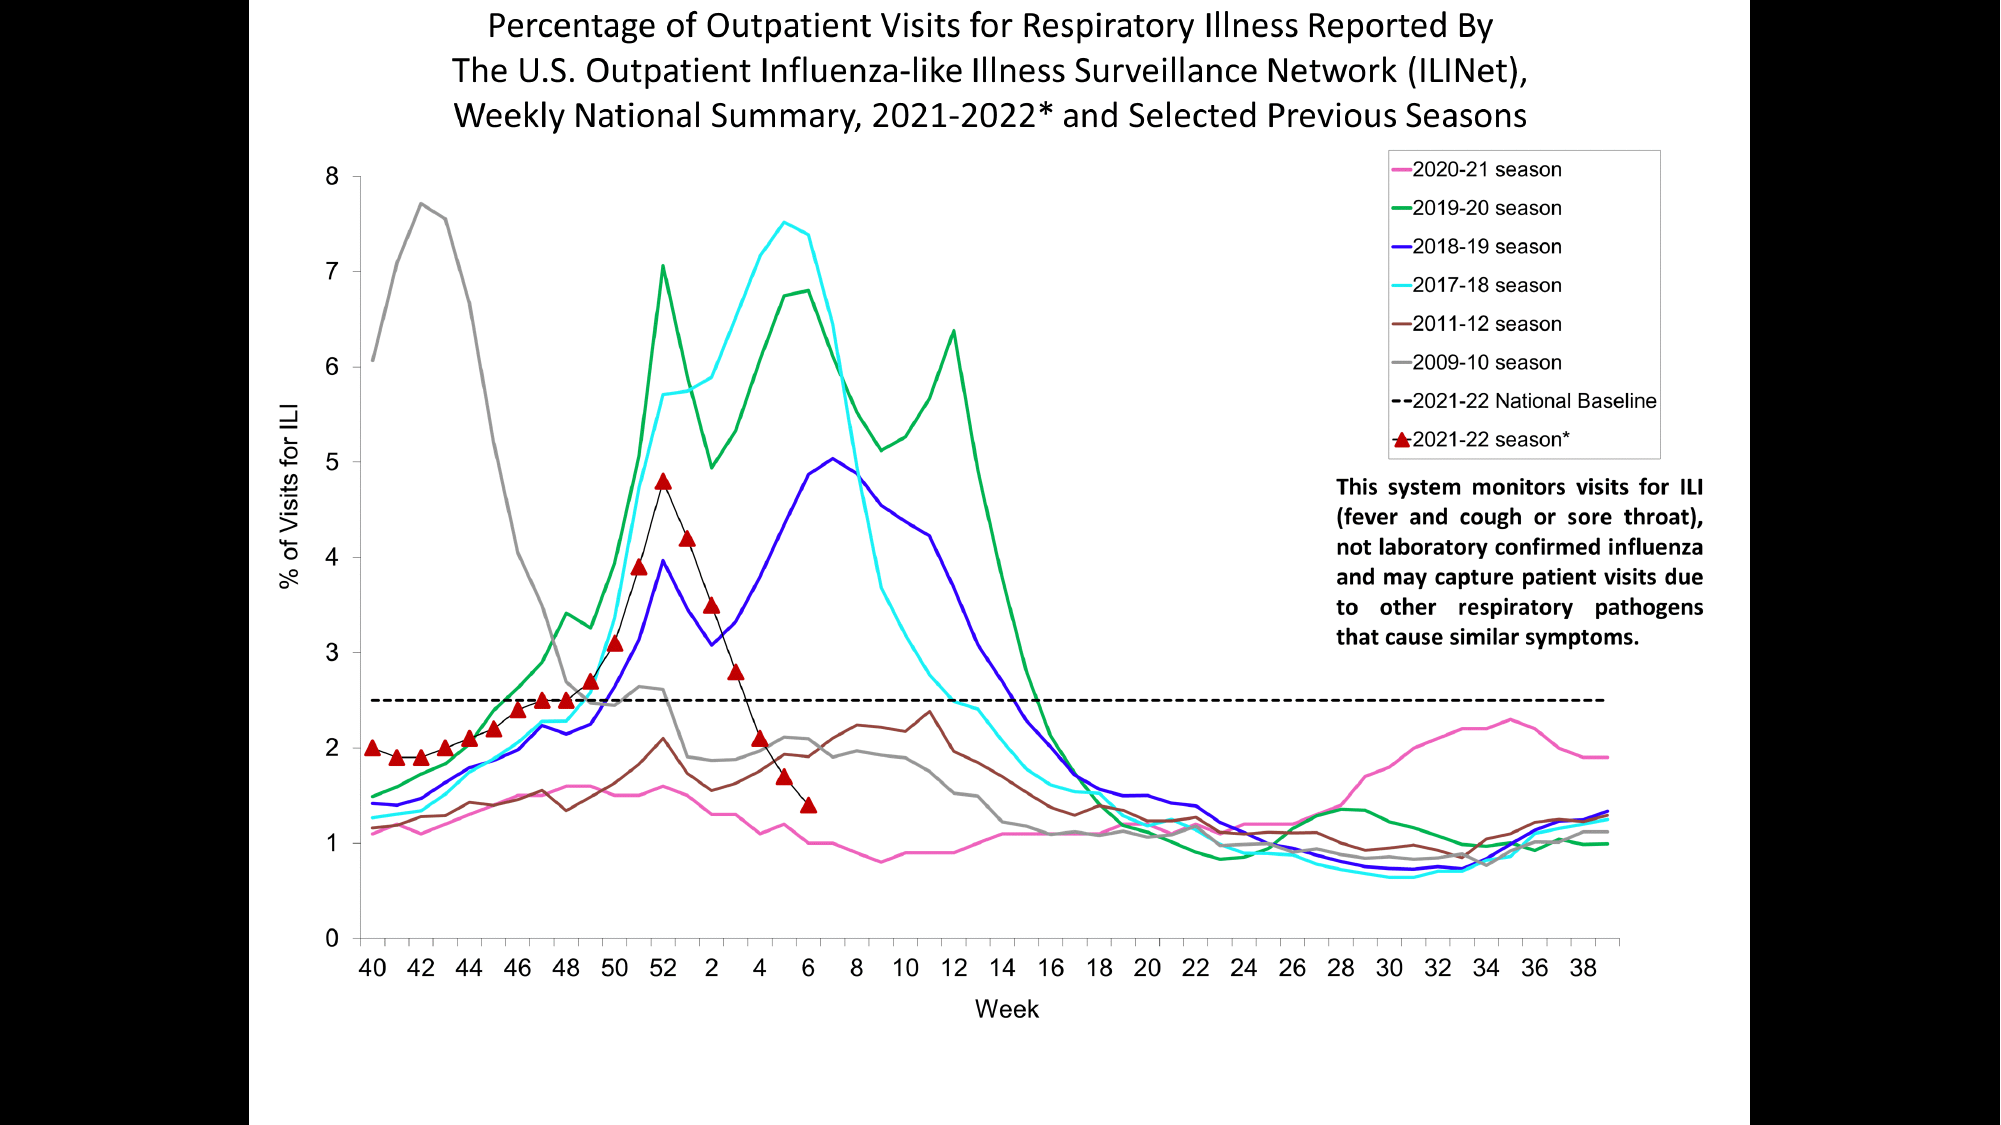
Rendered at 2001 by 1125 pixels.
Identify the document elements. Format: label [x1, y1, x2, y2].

picture [249, 0, 1750, 1125]
